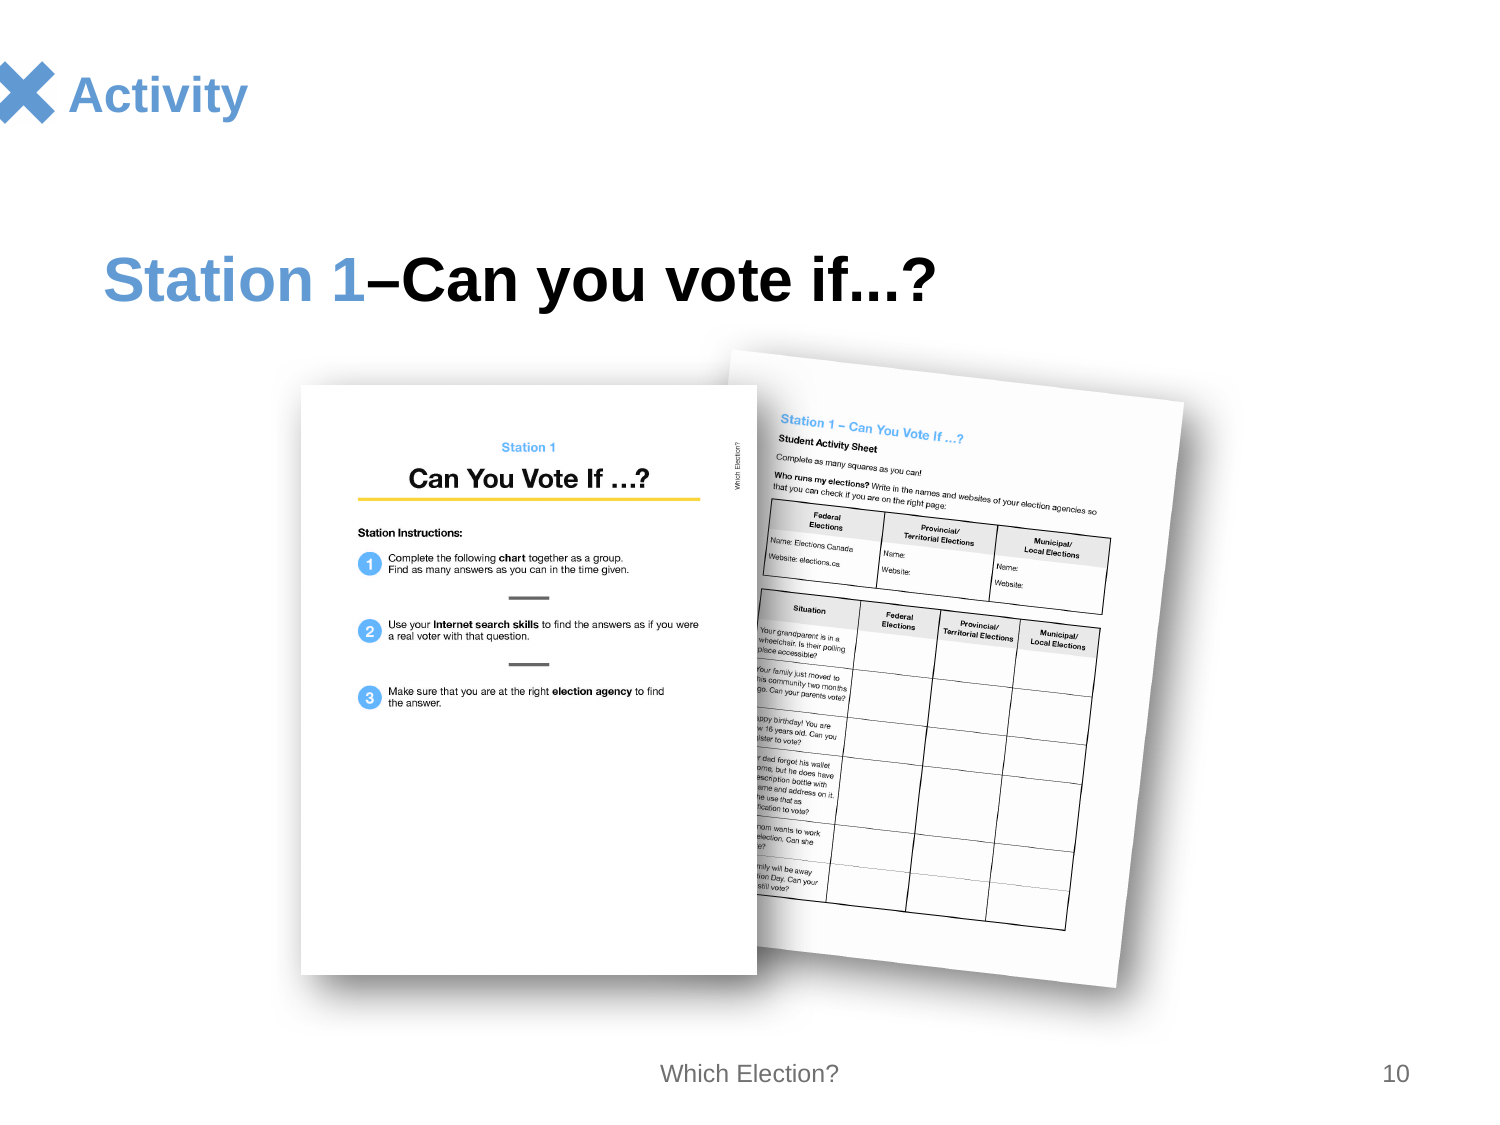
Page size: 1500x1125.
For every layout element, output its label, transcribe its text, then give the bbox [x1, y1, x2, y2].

picture [0, 58, 58, 126]
picture [300, 351, 1184, 988]
slide_number 10 [1074, 1042, 1425, 1103]
text_box Activity [53, 54, 1388, 130]
footer Which Election? [512, 1042, 988, 1103]
text_box Station 1–Can you vote if...? [88, 231, 1439, 1024]
